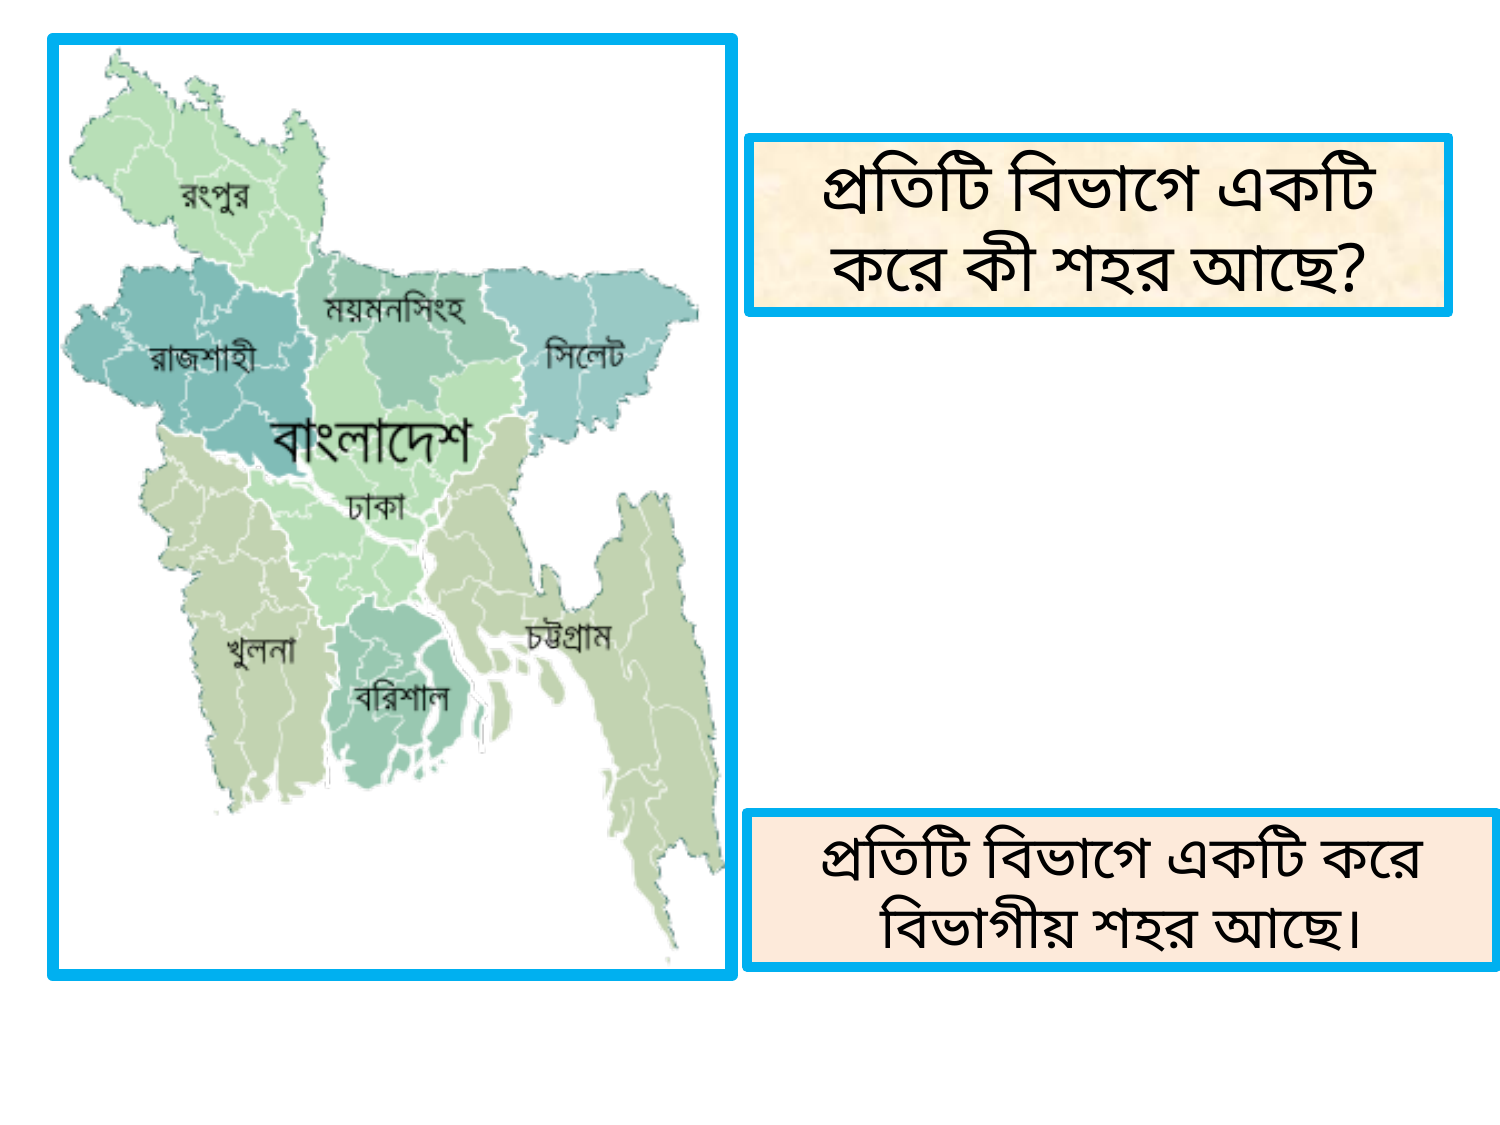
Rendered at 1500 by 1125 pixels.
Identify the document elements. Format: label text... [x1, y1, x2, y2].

picture [60, 46, 724, 968]
text_box প্রতিটি বিভাগে একটি করে কী শহর আছে? [748, 137, 1449, 313]
text_box প্রতিটি বিভাগে একটি করে বিভাগীয় শহর আছে। [747, 812, 1497, 968]
